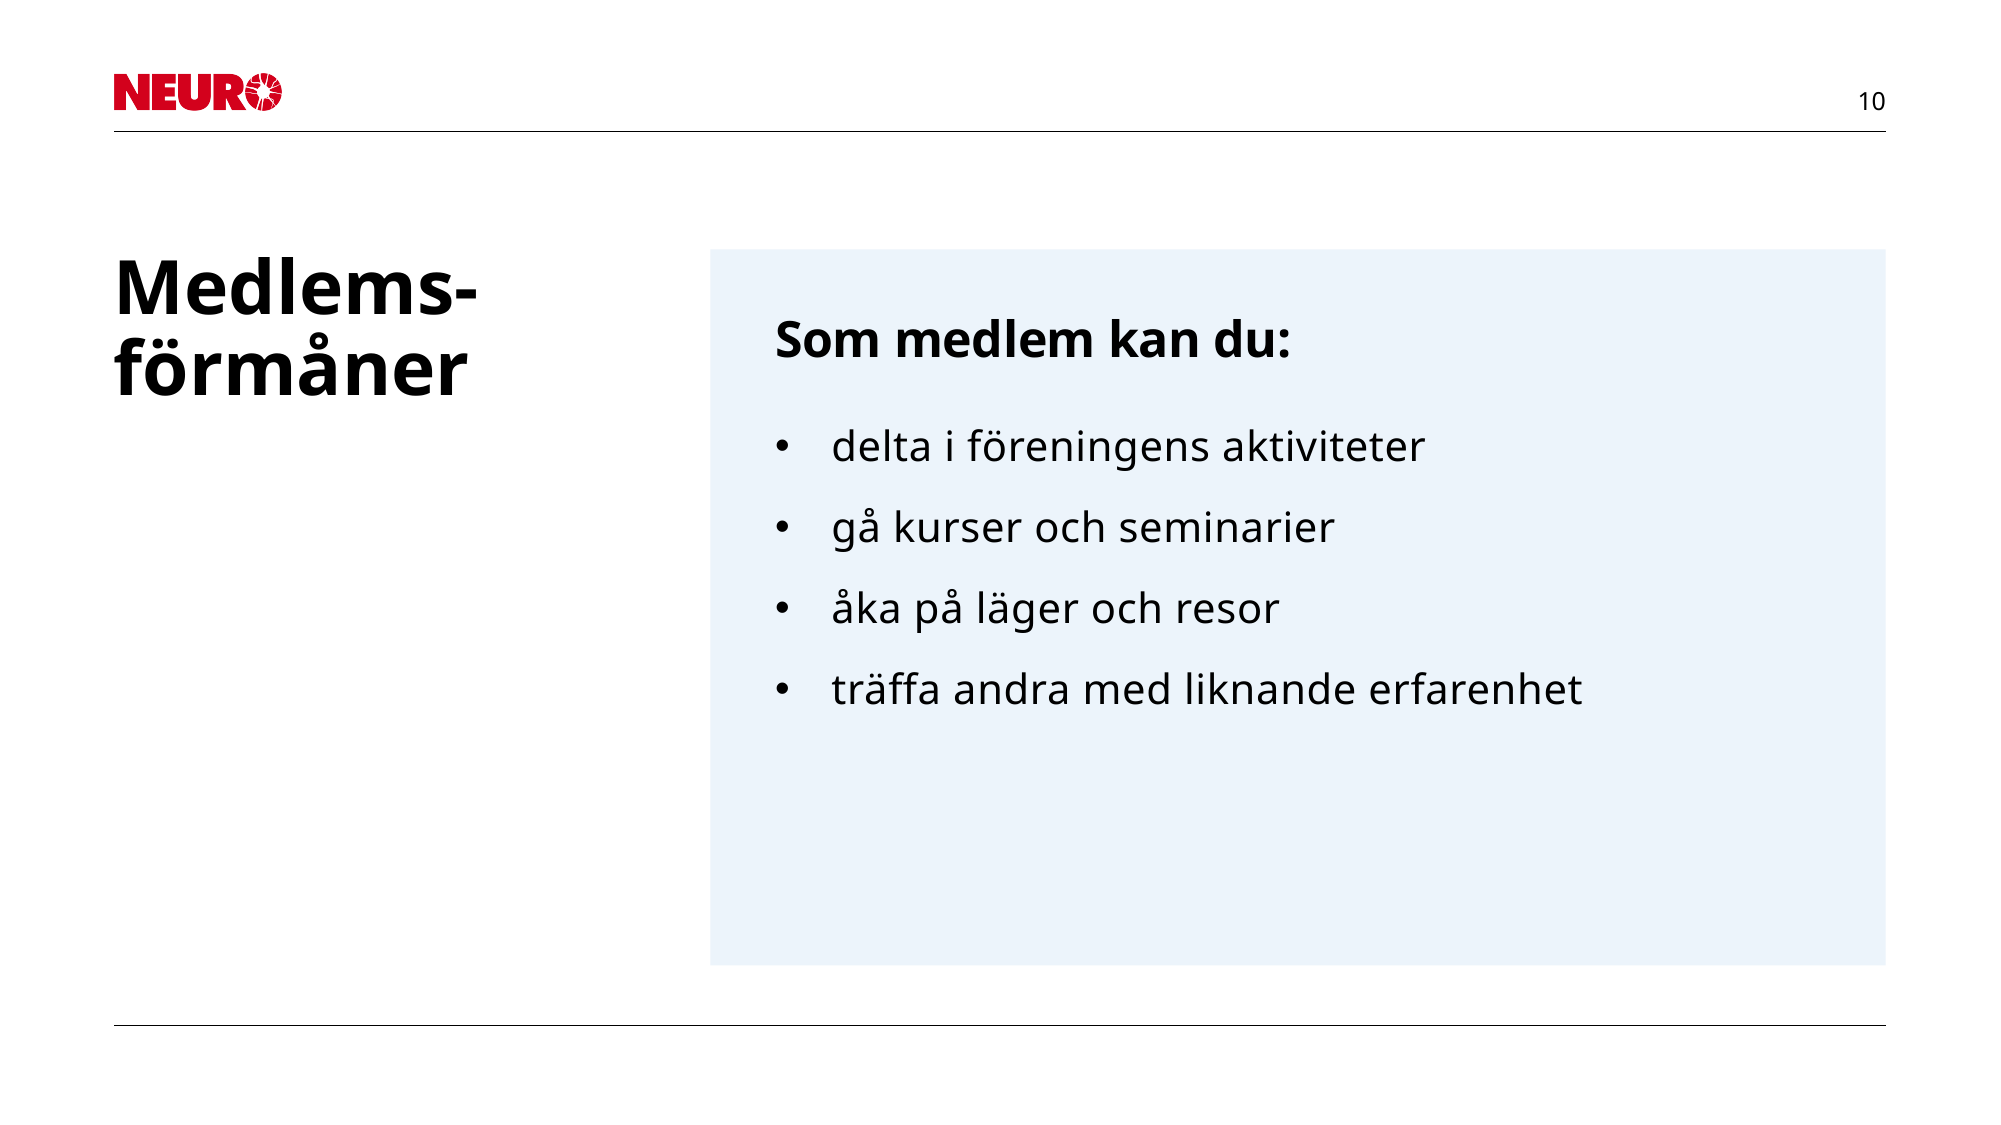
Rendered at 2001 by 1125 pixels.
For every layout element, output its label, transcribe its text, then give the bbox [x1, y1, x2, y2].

subtitle Som medlem kan du: [775, 295, 1650, 365]
title Medlems-förmåner [114, 249, 621, 509]
picture [114, 73, 282, 111]
list delta i föreningens aktiviteter gå kurser och seminarier åka på läger och resor träffa andra med liknande erfarenhet [775, 410, 1817, 902]
